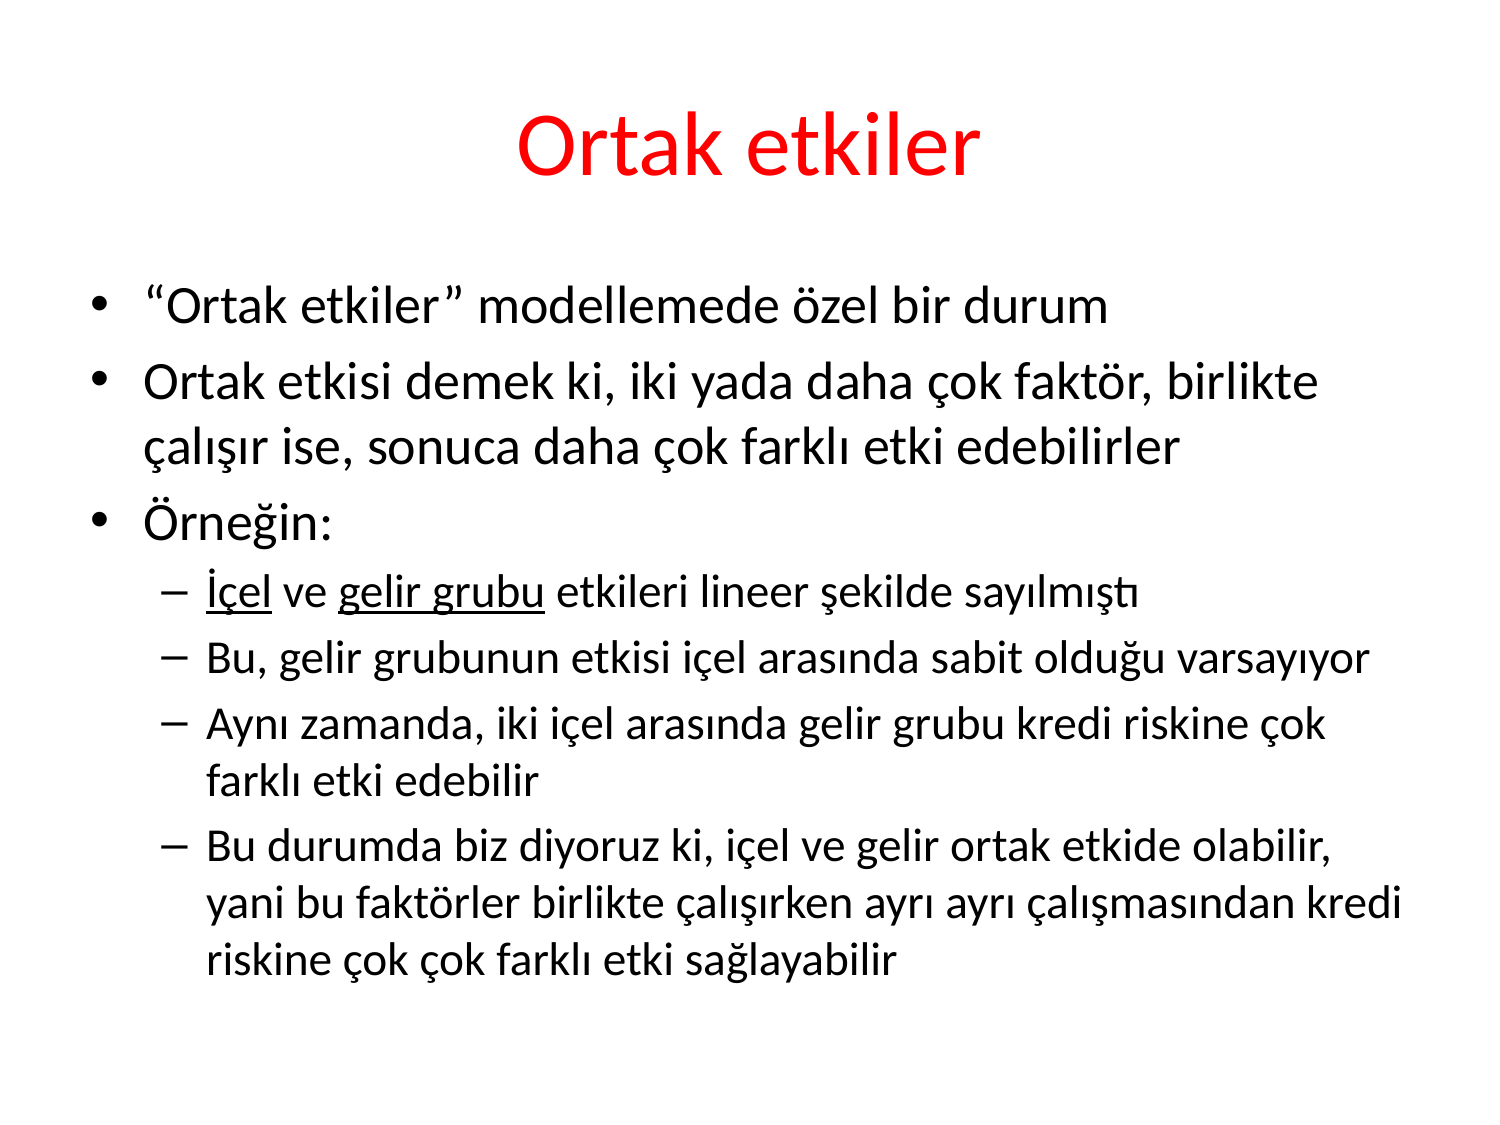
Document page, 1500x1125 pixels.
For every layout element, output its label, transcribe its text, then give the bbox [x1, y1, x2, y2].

list “Ortak etkiler” modellemede özel bir durum Ortak etkisi demek ki, iki yada daha çok faktör, birlikte çalışır ise, sonuca daha çok farklı etki edebilirler Örneğin: İçel ve gelir grubu etkileri lineer şekilde sayılmıştı Bu, gelir grubunun etkisi içel arasında sabit olduğu varsayıyor Aynı zamanda, iki içel arasında gelir grubu kredi riskine çok farklı etki edebilir Bu durumda biz diyoruz ki, içel ve gelir ortak etkide olabilir, yani bu faktörler birlikte çalışırken ayrı ayrı çalışmasından kredi riskine çok çok farklı etki sağlayabilir [75, 262, 1425, 1005]
title Ortak etkiler [75, 45, 1425, 233]
